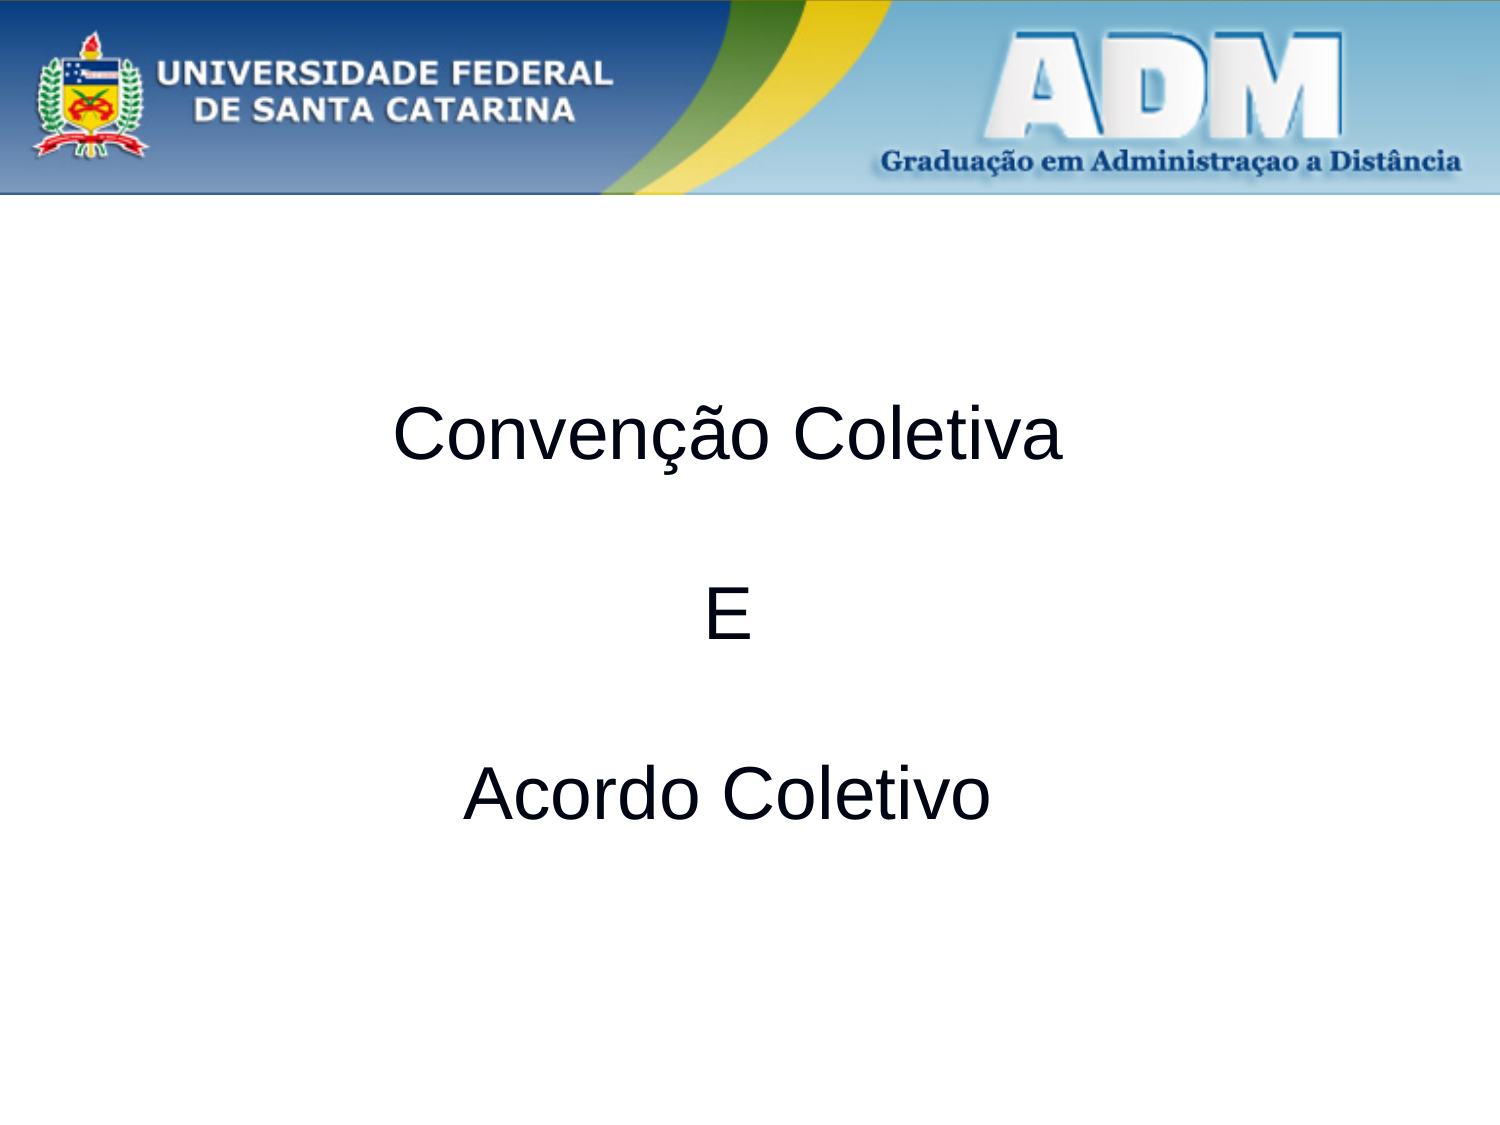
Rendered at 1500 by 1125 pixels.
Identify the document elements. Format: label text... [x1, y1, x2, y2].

text_box Convenção Coletiva E Acordo Coletivo [53, 385, 1403, 835]
picture [0, 0, 1500, 195]
